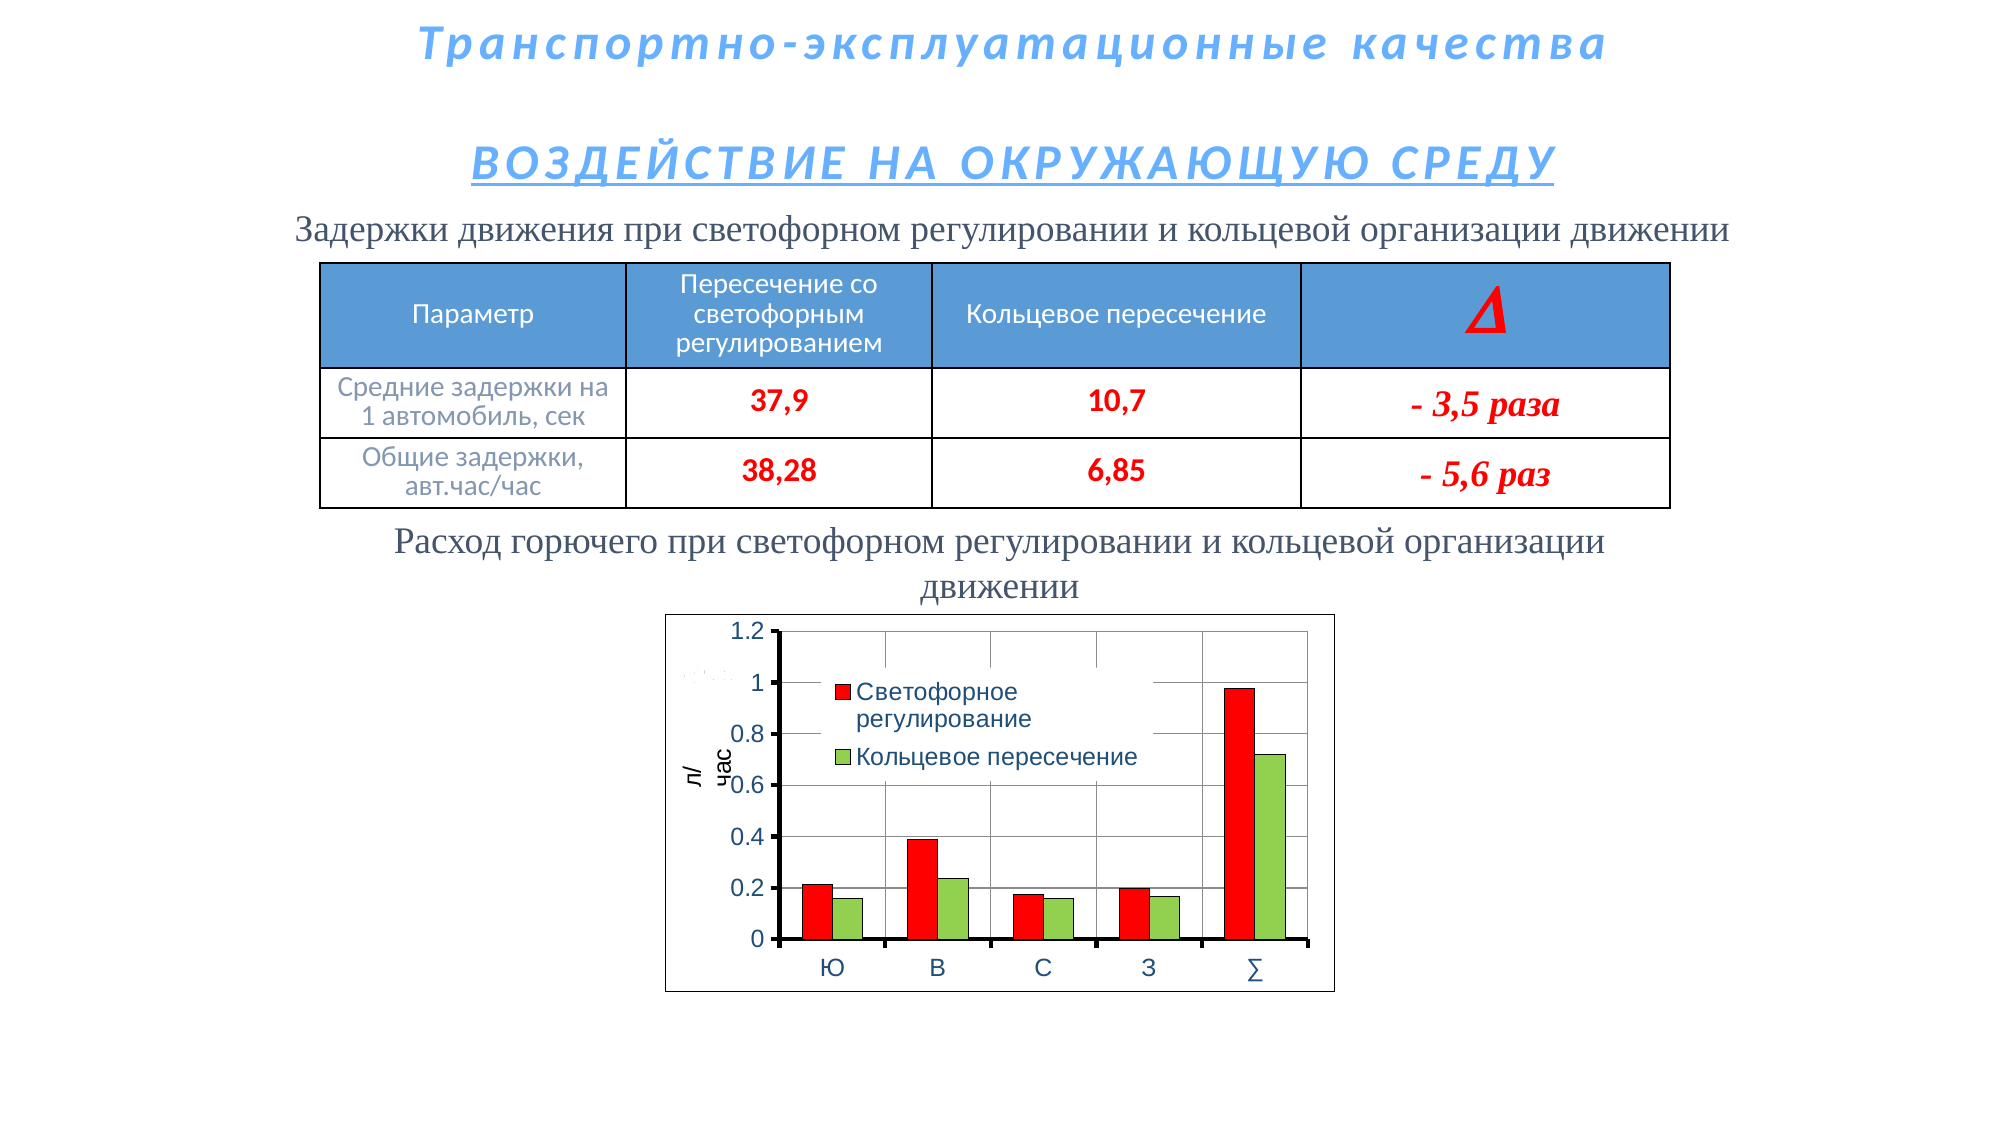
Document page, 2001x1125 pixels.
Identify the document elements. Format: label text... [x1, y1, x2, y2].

table_header Кольцевое пересечение [933, 264, 1300, 367]
text_box Задержки движения при светофорном регулировании и кольцевой организации движении [162, 196, 1864, 257]
text_box Расход горючего при светофорном регулировании и кольцевой организации движении [329, 509, 1671, 614]
table_cell 10,7 [933, 369, 1300, 437]
table_header  [1302, 264, 1669, 367]
table_cell Средние задержки на 1 автомобиль, сек [321, 369, 625, 437]
table_header Пересечение со светофорным регулированием [627, 264, 931, 367]
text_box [664, 614, 1335, 992]
table_cell - 3,5 раза [1302, 369, 1669, 437]
table_cell 6,85 [933, 439, 1300, 507]
table_header Параметр [321, 264, 625, 367]
table_cell 38,28 [627, 439, 931, 507]
table_cell - 5,6 раз [1302, 439, 1669, 507]
text_box Транспортно-эксплуатационные качества ВОЗДЕЙСТВИЕ НА ОКРУЖАЮЩУЮ СРЕДУ [351, 2, 1675, 196]
table_cell 37,9 [627, 369, 931, 437]
table_cell Общие задержки, авт.час/час [321, 439, 625, 507]
